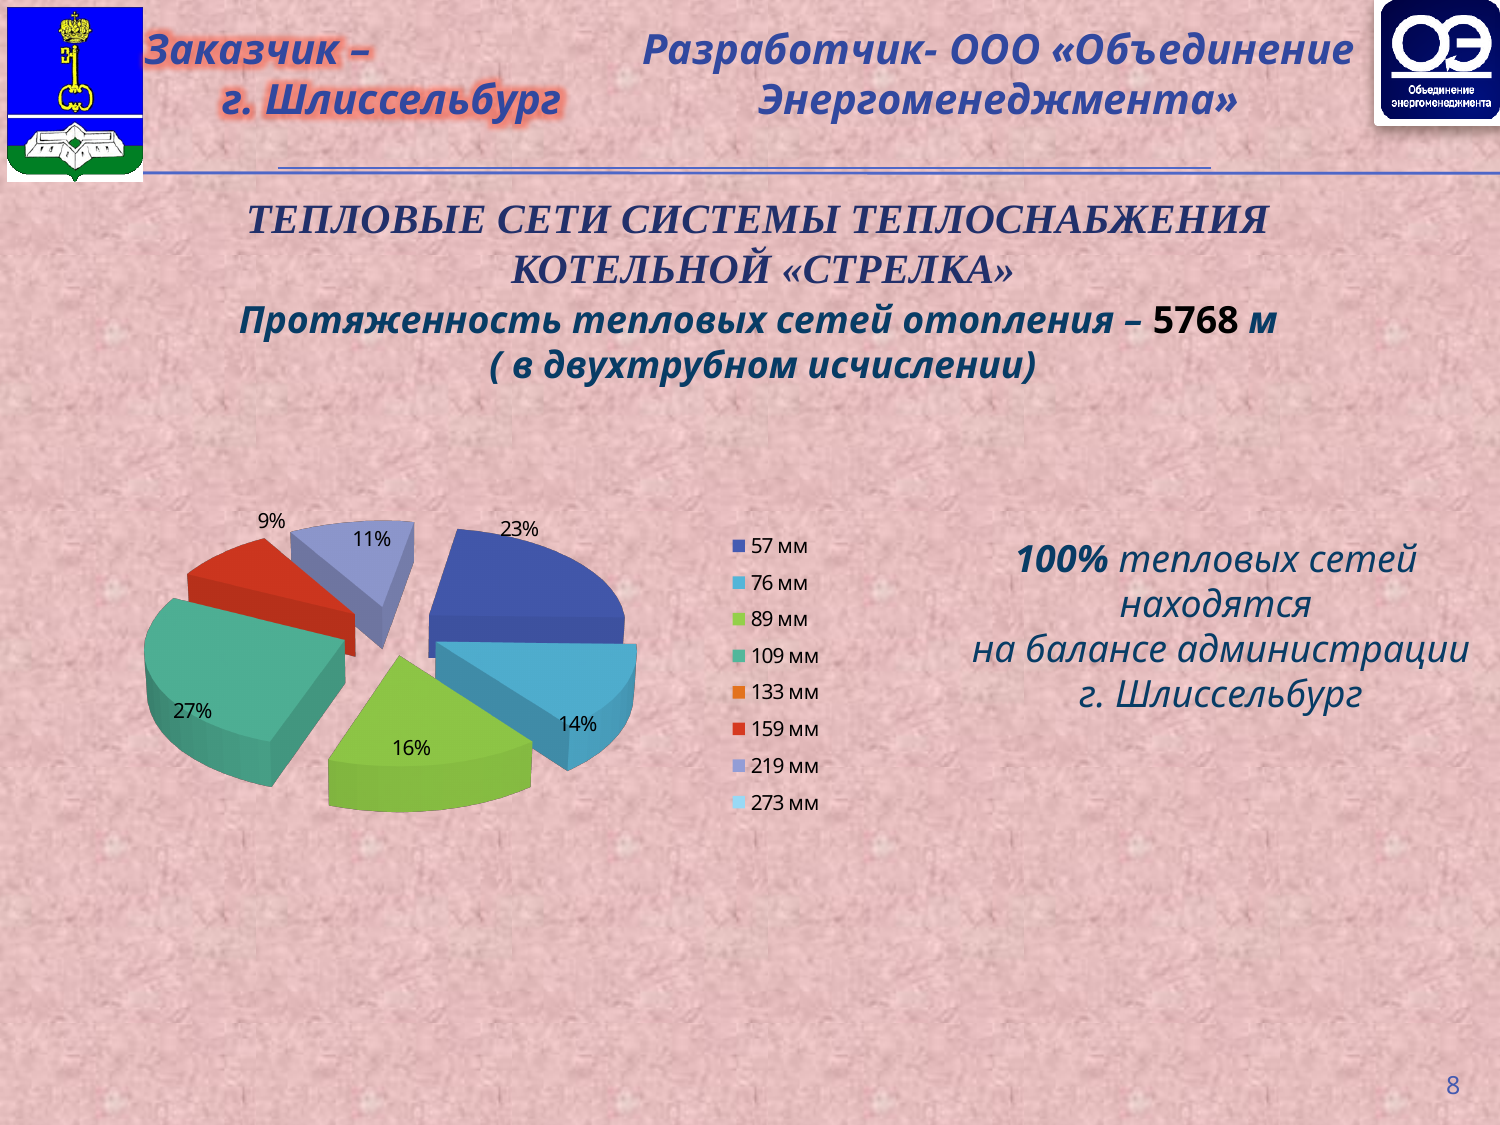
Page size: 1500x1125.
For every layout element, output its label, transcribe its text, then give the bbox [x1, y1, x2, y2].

text_box Разработчик- ООО «Объединение Энергоменеджмента» [652, 15, 1370, 130]
chart [93, 398, 968, 930]
text_box Тепловые сети системы теплоснабжения котельной «Стрелка» [231, 184, 1295, 288]
text_box Заказчик – г. Шлиссельбург [149, 15, 645, 180]
text_box 100% тепловых сетей находятся на балансе администрации г. Шлиссельбург [977, 527, 1500, 768]
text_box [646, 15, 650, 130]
picture [1380, 0, 1500, 120]
text_box Протяженность тепловых сетей отопления – 5768 м ( в двухтрубном исчислении) [223, 288, 1303, 394]
slide_number 8 [1350, 1062, 1475, 1103]
picture [0, 0, 1500, 1125]
